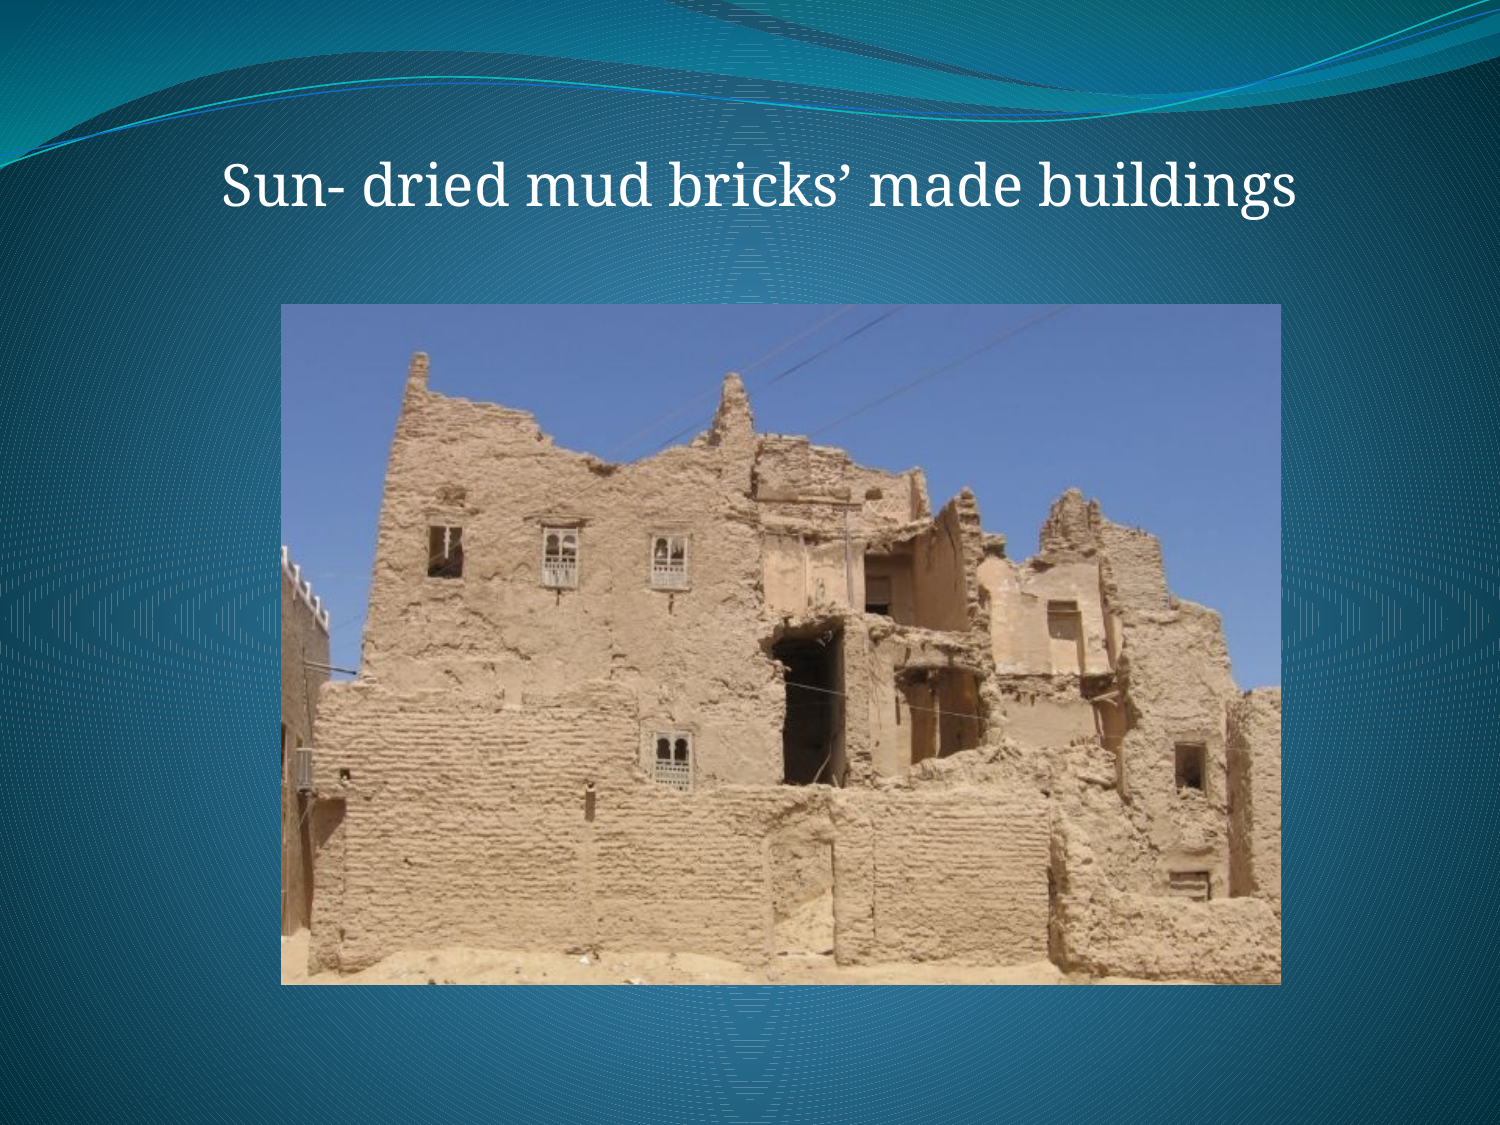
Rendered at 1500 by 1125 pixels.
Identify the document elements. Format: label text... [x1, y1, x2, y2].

text_box Sun- dried mud bricks’ made buildings [152, 140, 1383, 226]
picture [280, 304, 1282, 985]
